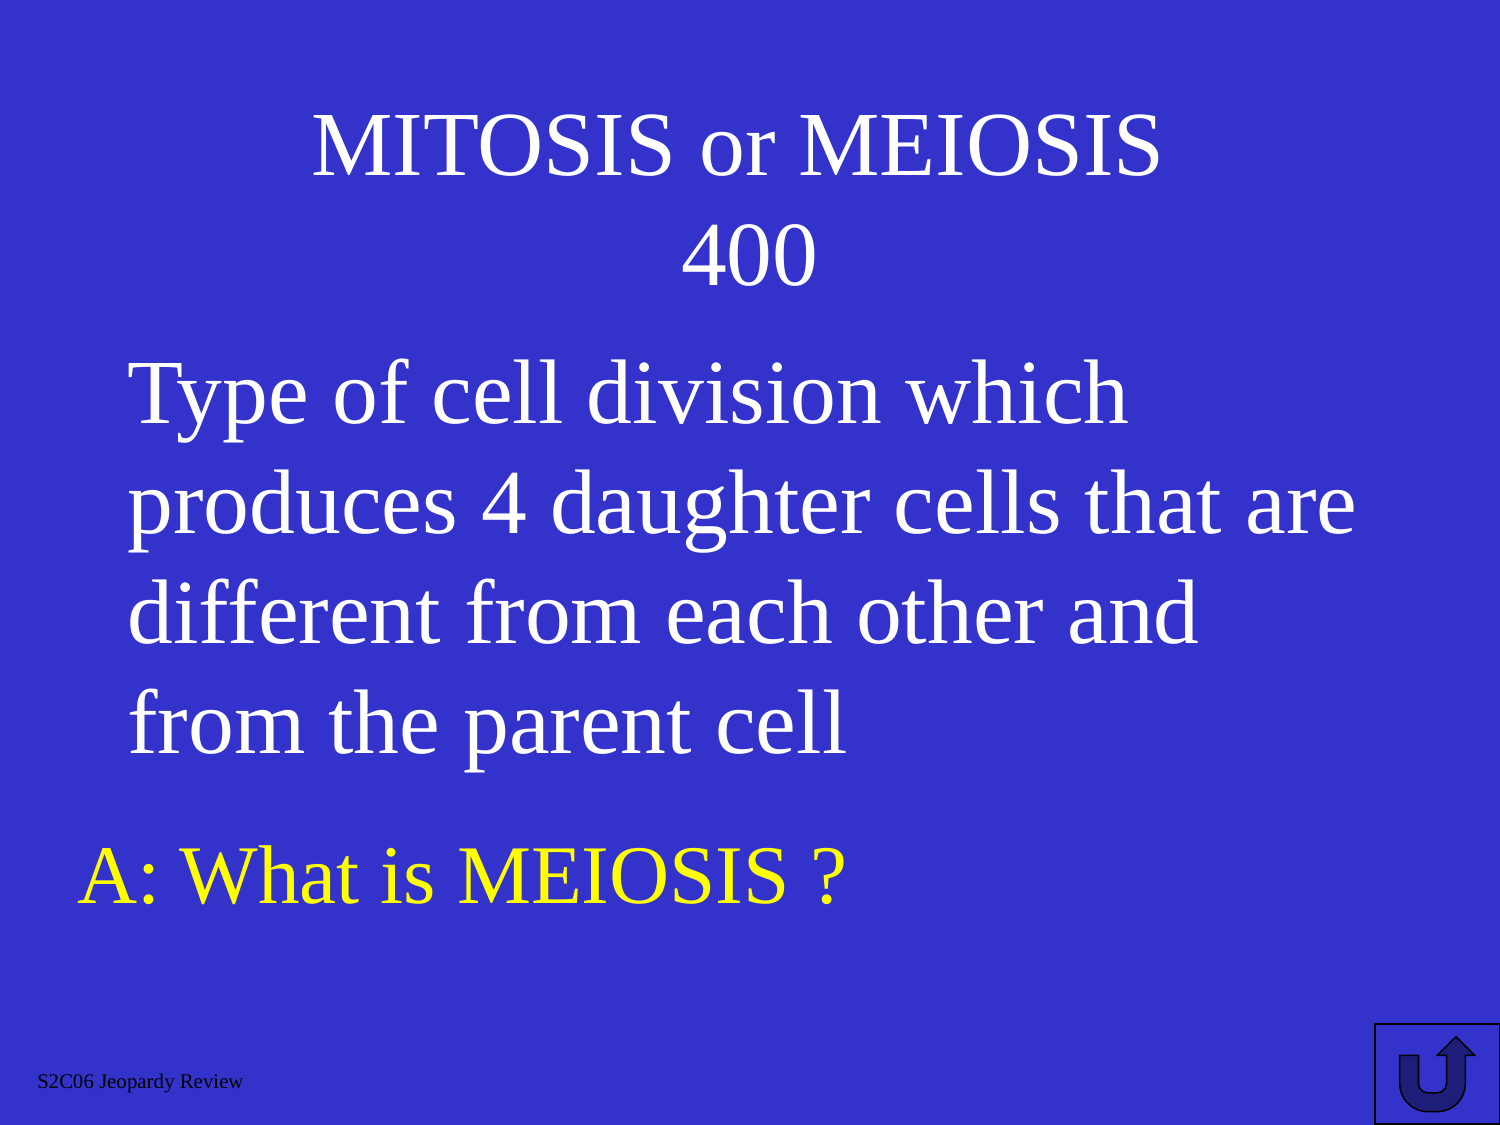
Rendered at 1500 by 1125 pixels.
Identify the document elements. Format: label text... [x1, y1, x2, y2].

text_box S2C06 Jeopardy Review [22, 1059, 259, 1100]
text_box Type of cell division which produces 4 daughter cells that are different from each other and from the parent cell [112, 324, 1413, 890]
text_box A: What is MEIOSIS ? [62, 812, 1300, 1028]
title MITOSIS or MEIOSIS 400 [112, 99, 1388, 288]
text_box [1374, 1024, 1500, 1125]
